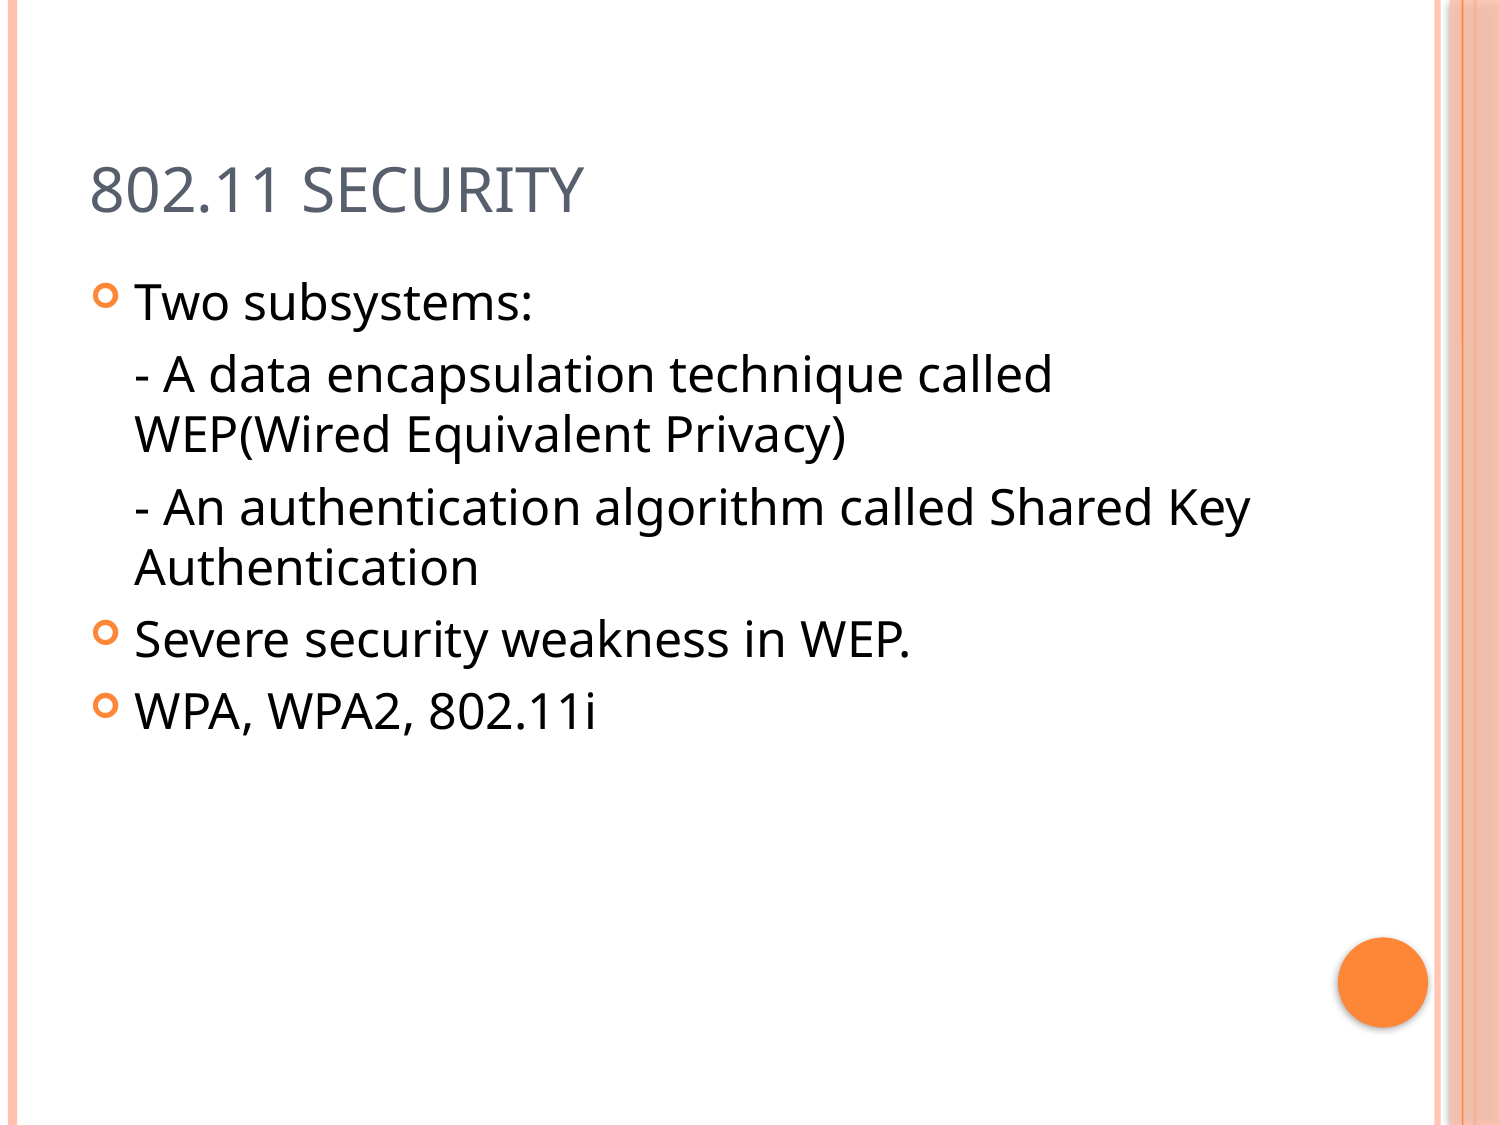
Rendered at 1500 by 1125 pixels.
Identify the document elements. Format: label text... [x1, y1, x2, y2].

title 802.11 Security [75, 45, 1300, 233]
list Two subsystems: - A data encapsulation technique called WEP(Wired Equivalent Privacy) - An authentication algorithm called Shared Key Authentication Severe security weakness in WEP. WPA, WPA2, 802.11i [74, 262, 1301, 1063]
